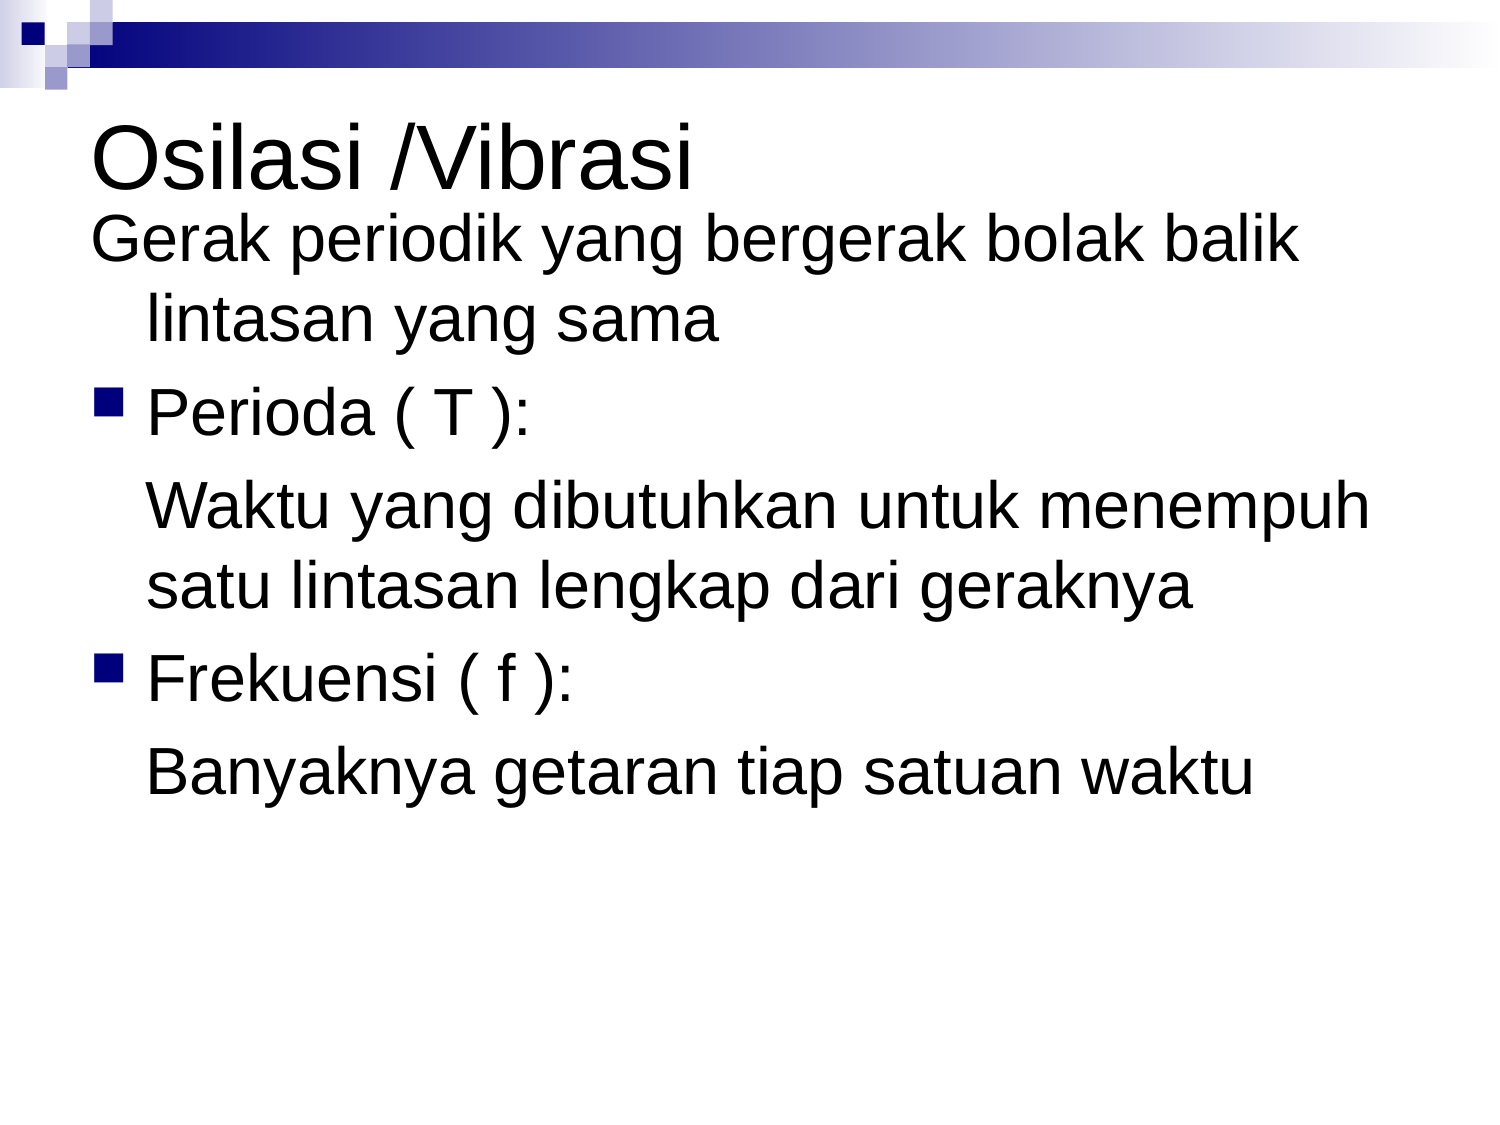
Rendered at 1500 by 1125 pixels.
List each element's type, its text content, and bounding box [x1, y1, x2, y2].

list Gerak periodik yang bergerak bolak balik lintasan yang sama Perioda ( T ): Waktu yang dibutuhkan untuk menempuh satu lintasan lengkap dari geraknya Frekuensi ( f ): Banyaknya getaran tiap satuan waktu [74, 187, 1426, 1006]
title Osilasi /Vibrasi [74, 74, 1426, 187]
